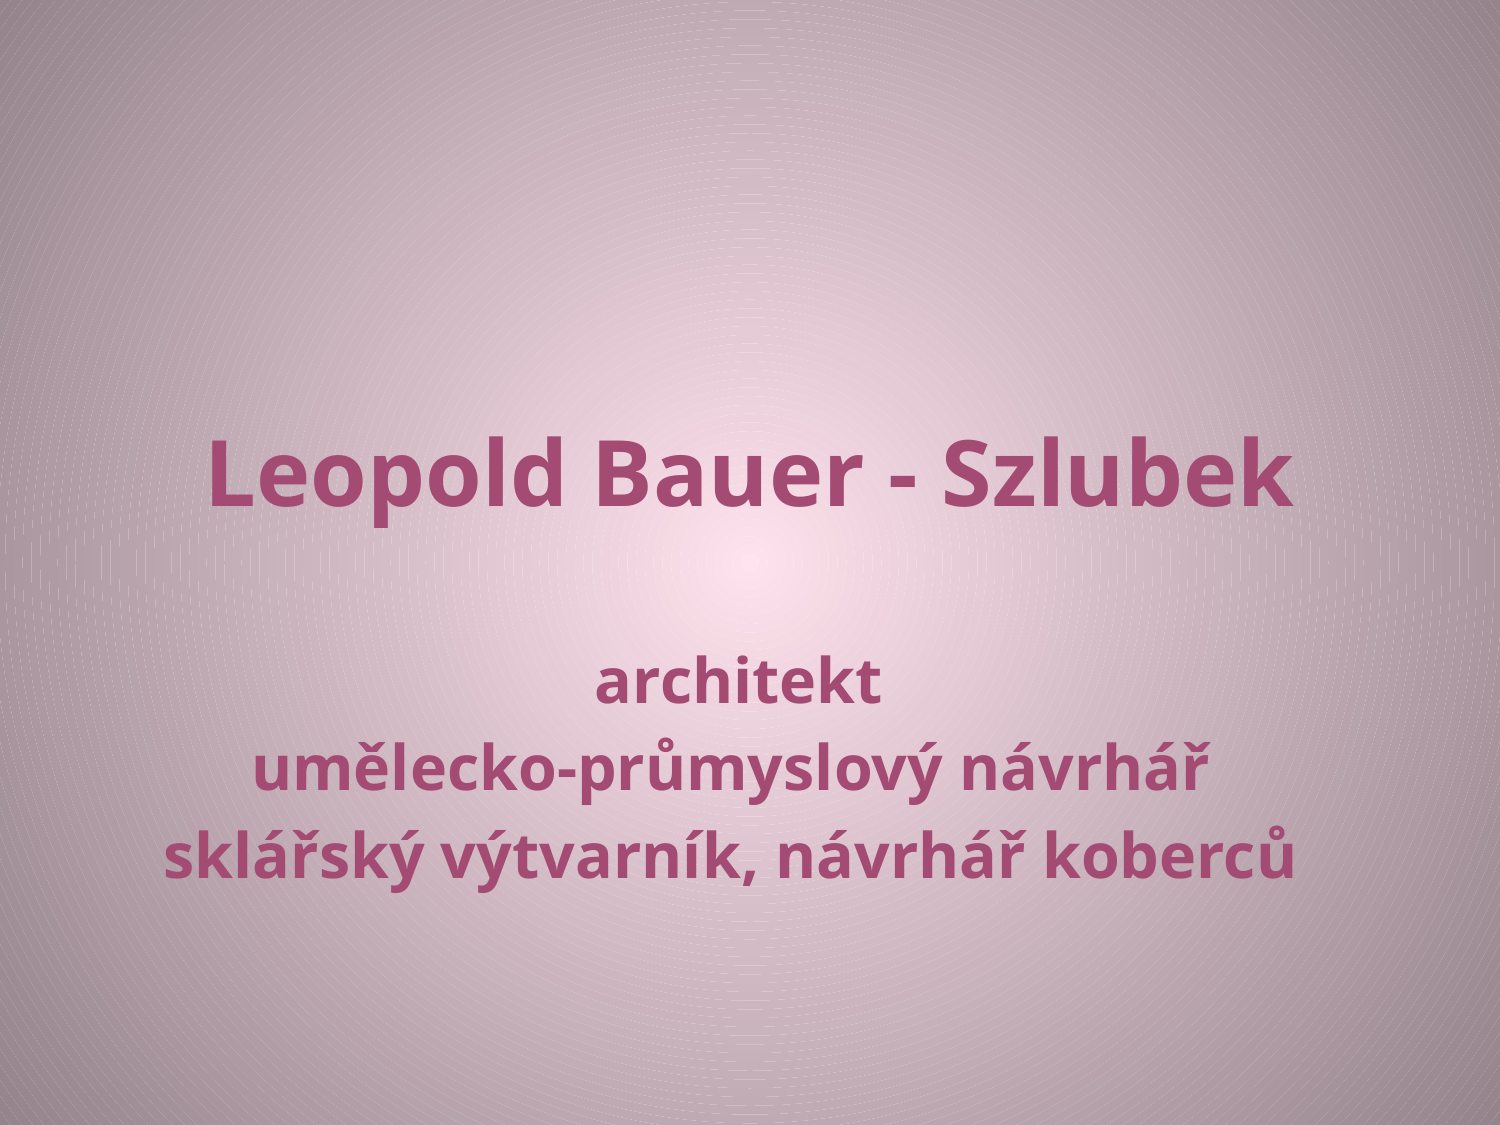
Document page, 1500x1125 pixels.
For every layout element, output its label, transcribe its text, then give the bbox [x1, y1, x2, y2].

title Leopold Bauer - Szlubek [112, 349, 1388, 591]
subtitle architekt umělecko-průmyslový návrhář sklářský výtvarník, návrhář koberců [140, 632, 1322, 921]
